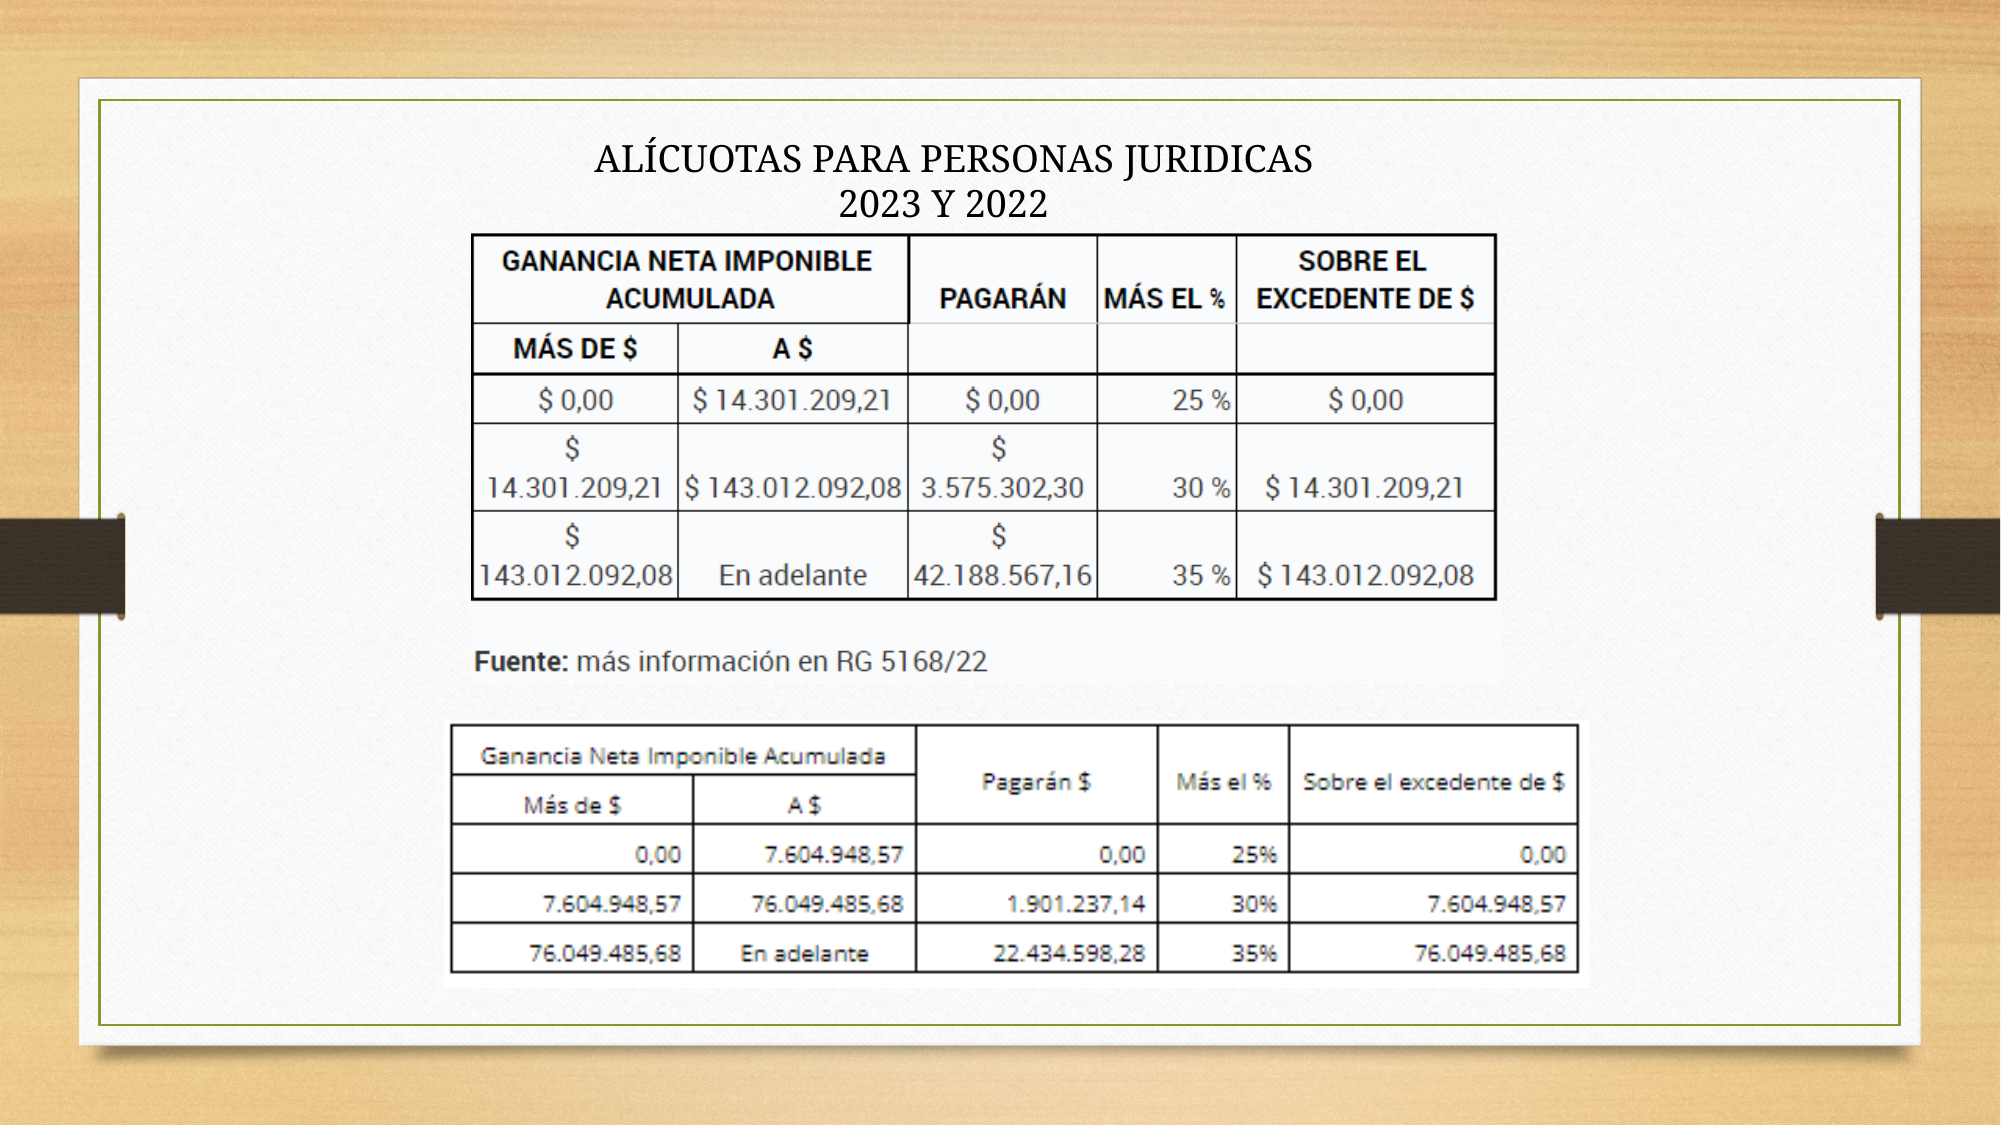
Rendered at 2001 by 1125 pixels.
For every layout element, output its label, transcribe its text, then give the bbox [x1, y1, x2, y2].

picture [0, 0, 2001, 1125]
text_box ALÍCUOTAS PARA PERSONAS JURIDICAS 2023 Y 2022 [579, 127, 1416, 231]
